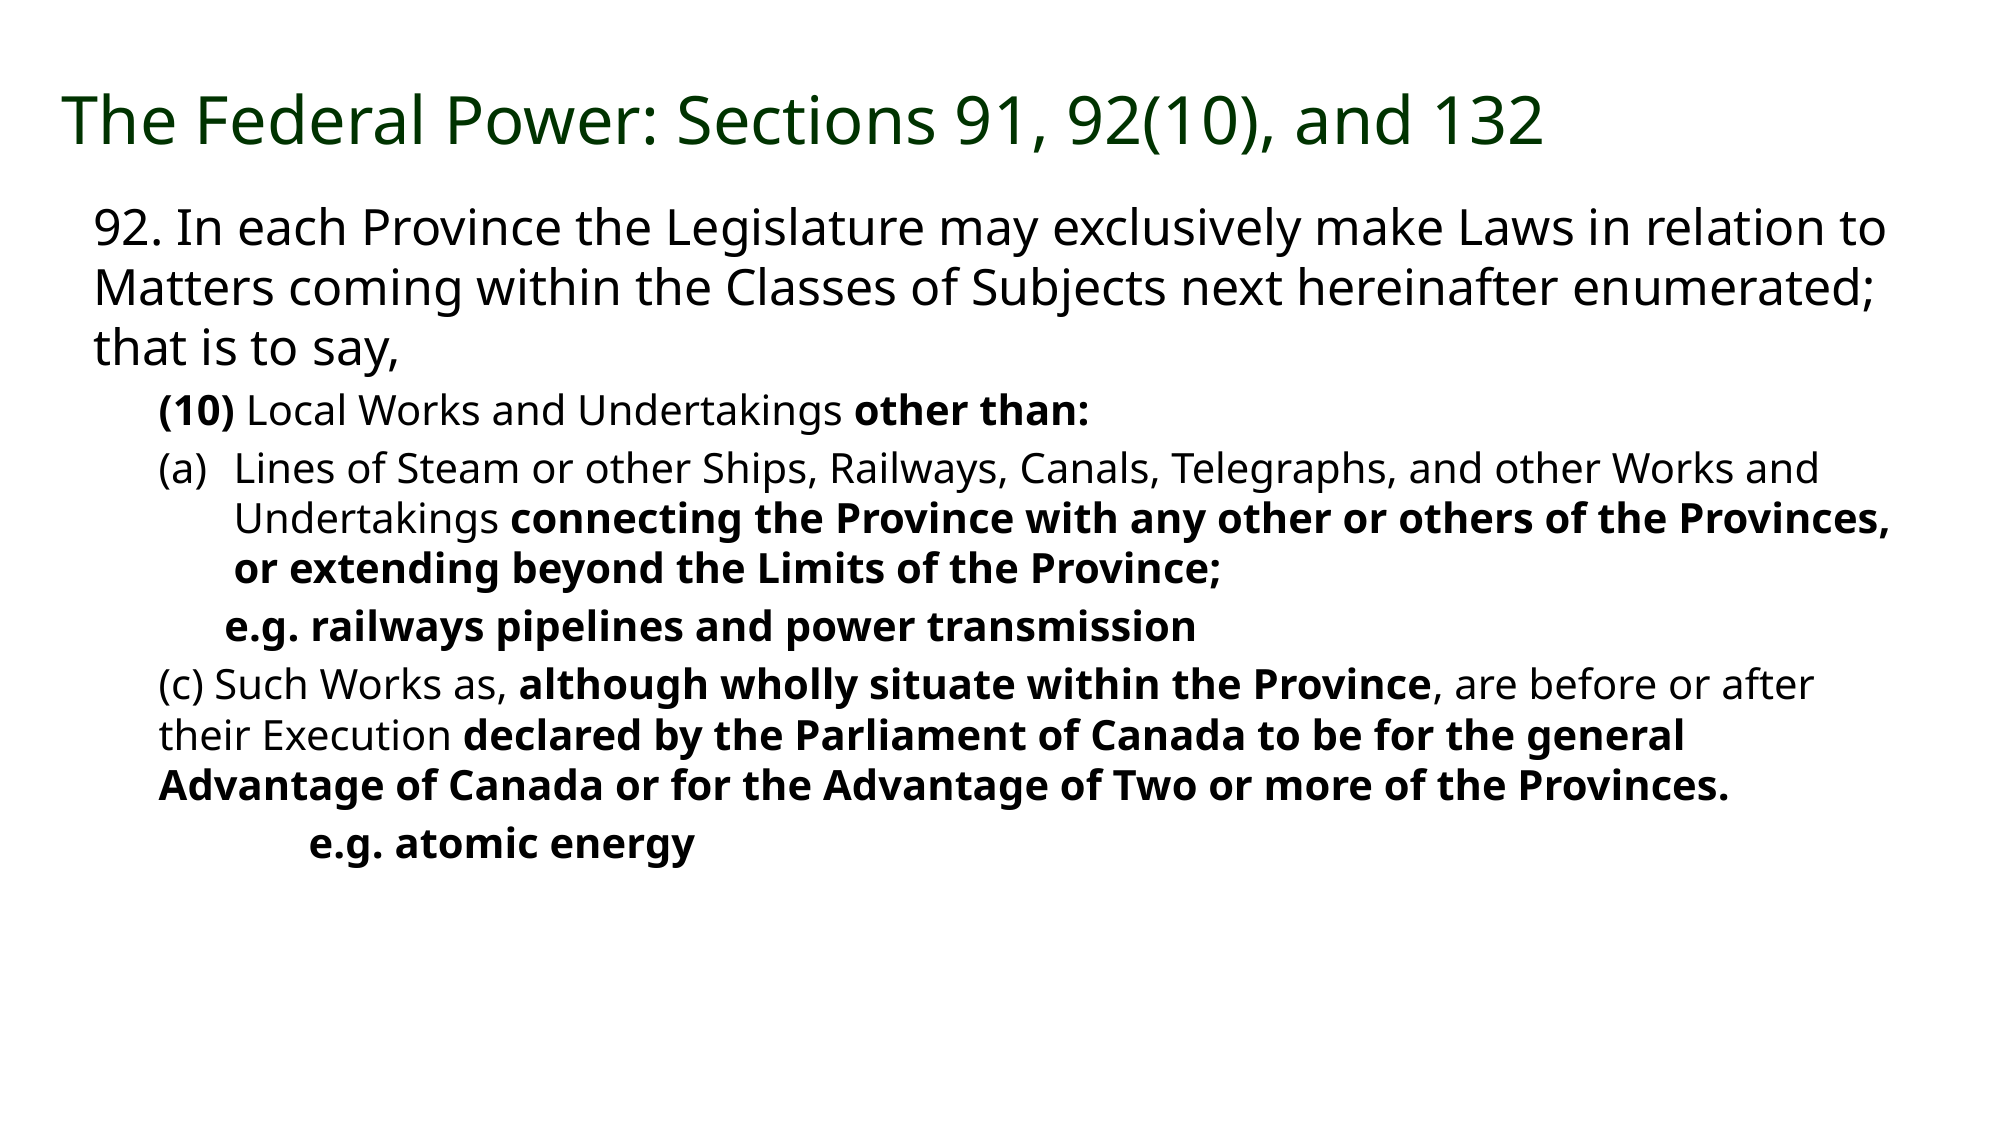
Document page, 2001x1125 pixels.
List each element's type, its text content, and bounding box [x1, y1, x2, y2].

title The Federal Power: Sections 91, 92(10), and 132 [46, 70, 1813, 167]
list 92. In each Province the Legislature may exclusively make Laws in relation to Matters coming within the Classes of Subjects next hereinafter enumerated; that is to say, (10) Local Works and Undertakings other than: Lines of Steam or other Ships, Railways, Canals, Telegraphs, and other Works and Undertakings connecting the Province with any other or others of the Provinces, or extending beyond the Limits of the Province; e.g. railways pipelines and power transmission (c) Such Works as, although wholly situate within the Province, are before or after their Execution declared by the Parliament of Canada to be for the general Advantage of Canada or for the Advantage of Two or more of the Provinces. e.g. atomic energy [77, 187, 1923, 985]
